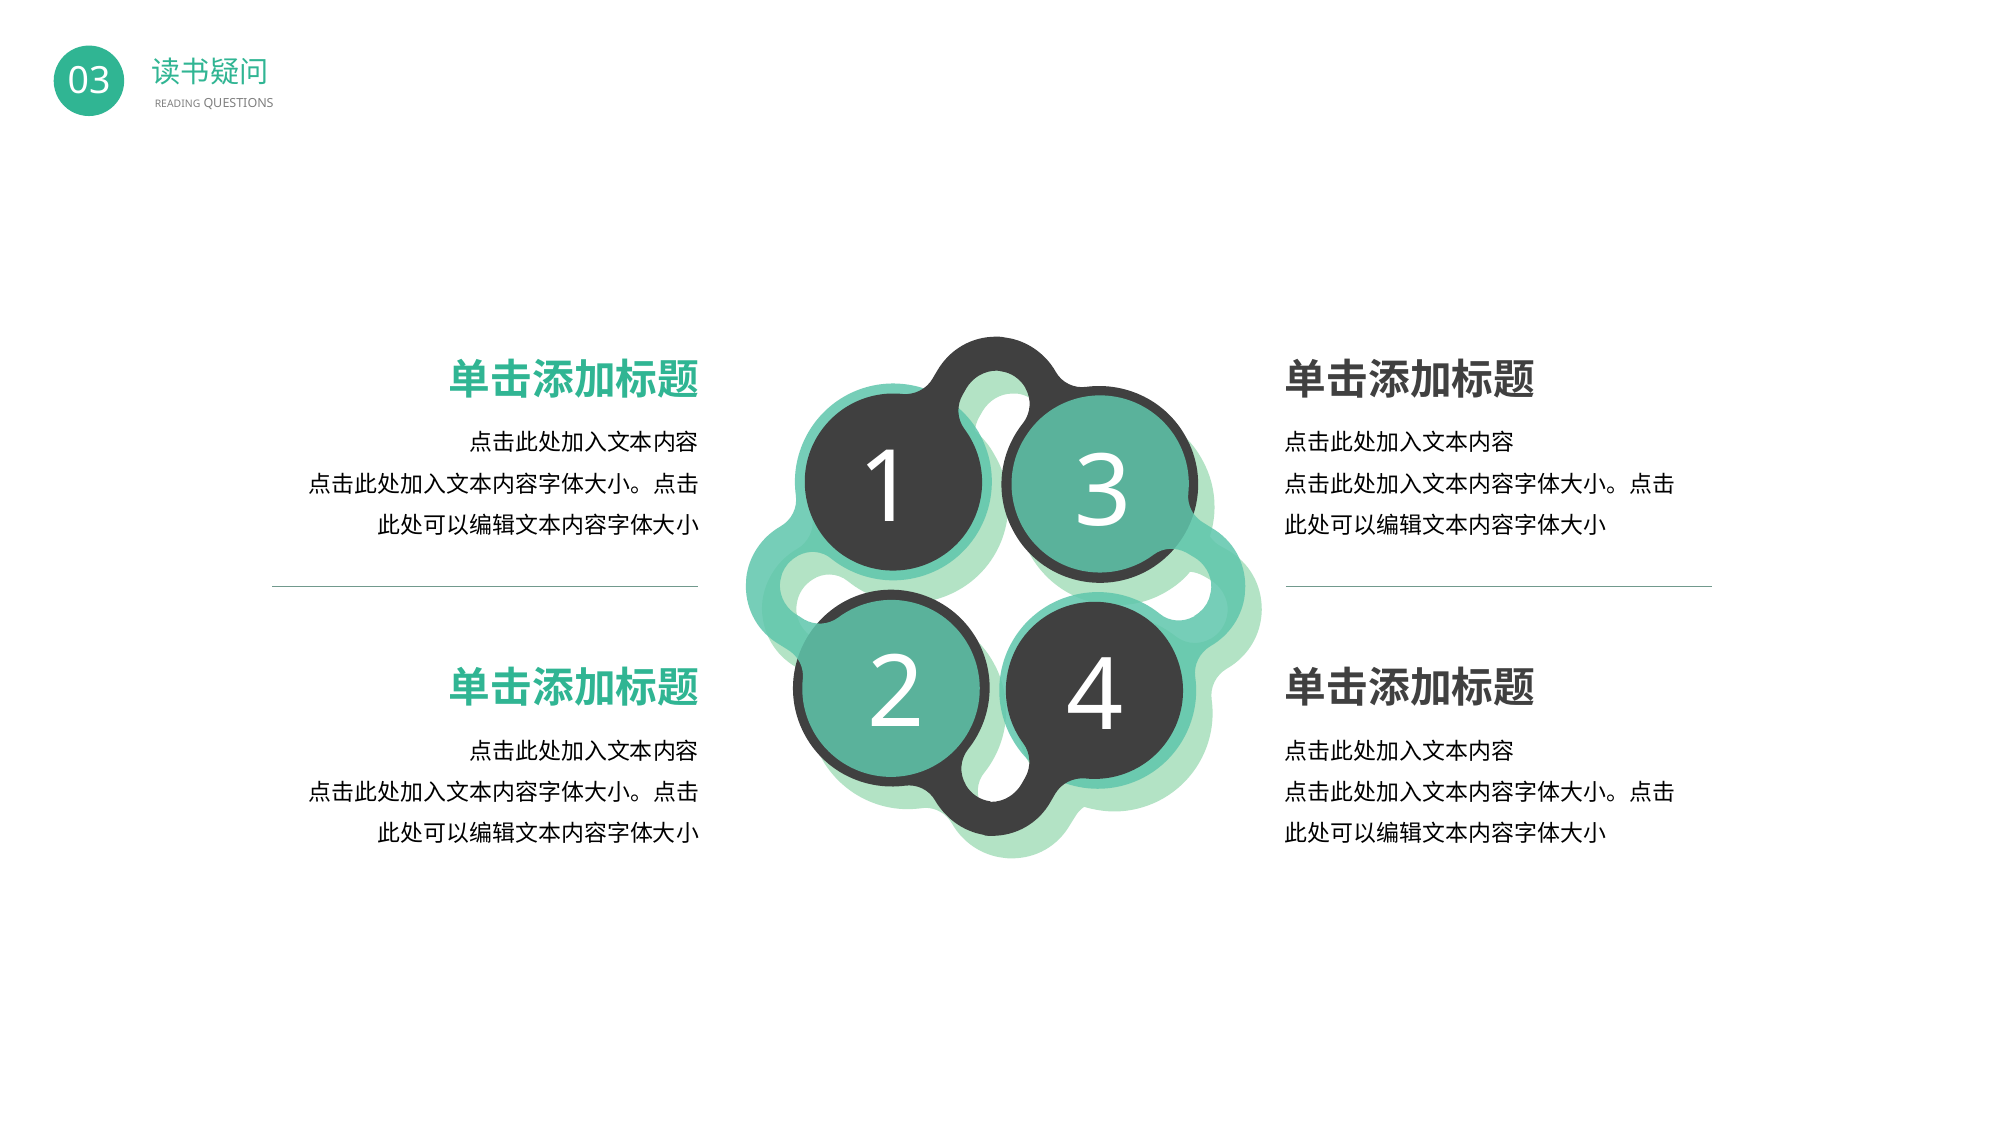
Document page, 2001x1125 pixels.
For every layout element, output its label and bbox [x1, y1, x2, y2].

text_box [271, 653, 714, 852]
text_box [271, 344, 714, 587]
text_box [745, 336, 1262, 859]
text_box [1269, 653, 1712, 852]
text_box [1269, 344, 1712, 587]
text_box [43, 45, 390, 118]
